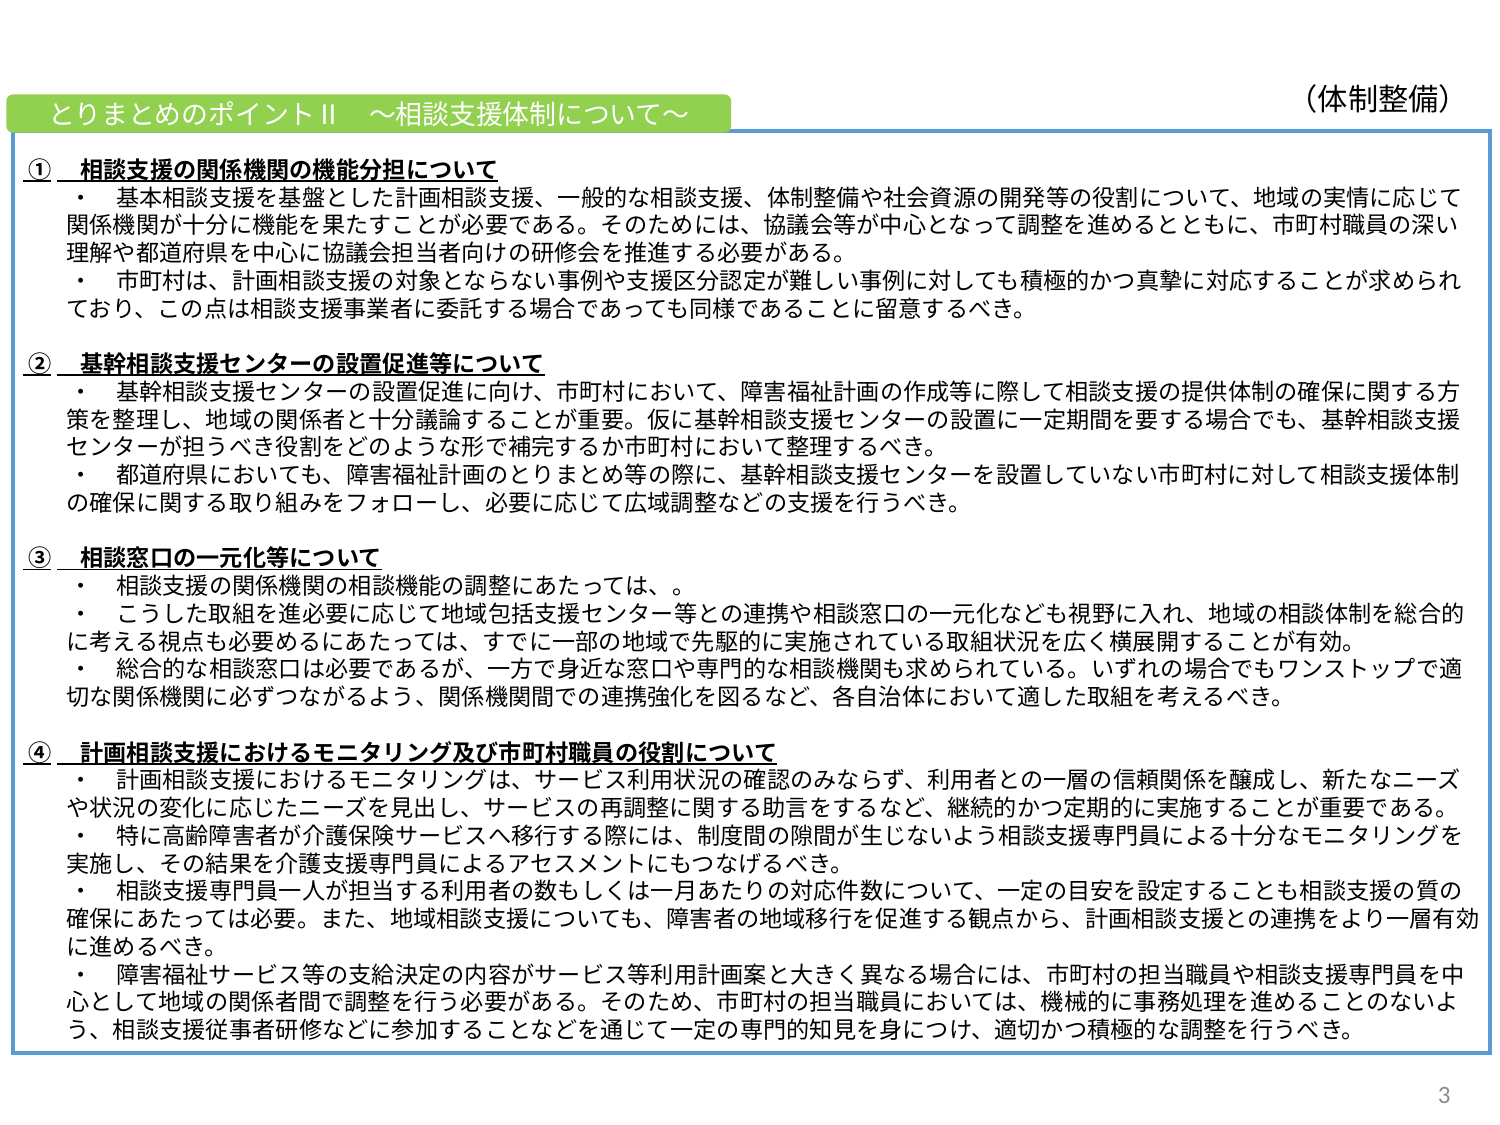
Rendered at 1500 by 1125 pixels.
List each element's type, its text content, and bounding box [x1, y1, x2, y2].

text_box ① 相談支援の関係機関の機能分担について ・ 基本相談支援を基盤とした計画相談支援、一般的な相談支援、体制整備や社会資源の開発等の役割について、地域の実情に応じて関係機関が十分に機能を果たすことが必要である。そのためには、協議会等が中心となって調整を進めるとともに、市町村職員の深い理解や都道府県を中心に協議会担当者向けの研修会を推進する必要がある。 ・ 市町村は、計画相談支援の対象とならない事例や支援区分認定が難しい事例に対しても積極的かつ真摯に対応することが求められており、この点は相談支援事業者に委託する場合であっても同様であることに留意するべき。 ② 基幹相談支援センターの設置促進等について ・ 基幹相談支援センターの設置促進に向け、市町村において、障害福祉計画の作成等に際して相談支援の提供体制の確保に関する方策を整理し、地域の関係者と十分議論することが重要。仮に基幹相談支援センターの設置に一定期間を要する場合でも、基幹相談支援センターが担うべき役割をどのような形で補完するか市町村において整理するべき。 ・ 都道府県においても、障害福祉計画のとりまとめ等の際に、基幹相談支援センターを設置していない市町村に対して相談支援体制の確保に関する取り組みをフォローし、必要に応じて広域調整などの支援を行うべき。 ③ 相談窓口の一元化等について ・ 相談支援の関係機関の相談機能の調整にあたっては、。 ・ こうした取組を進必要に応じて地域包括支援センター等との連携や相談窓口の一元化なども視野に入れ、地域の相談体制を総合的に考える視点も必要めるにあたっては、すでに一部の地域で先駆的に実施されている取組状況を広く横展開することが有効。 ・ 総合的な相談窓口は必要であるが、一方で身近な窓口や専門的な相談機関も求められている。いずれの場合でもワンストップで適切な関係機関に必ずつながるよう、関係機関間での連携強化を図るなど、各自治体において適した取組を考えるべき。 ④ 計画相談支援におけるモニタリング及び市町村職員の役割について ・ 計画相談支援におけるモニタリングは、サービス利用状況の確認のみならず、利用者との一層の信頼関係を醸成し、新たなニーズや状況の変化に応じたニーズを見出し、サービスの再調整に関する助言をするなど、継続的かつ定期的に実施することが重要である。 ・ 特に高齢障害者が介護保険サービスへ移行する際には、制度間の隙間が生じないよう相談支援専門員による十分なモニタリングを実施し、その結果を介護支援専門員によるアセスメントにもつなげるべき。 ・ 相談支援専門員一人が担当する利用者の数もしくは一月あたりの対応件数について、一定の目安を設定することも相談支援の質の確保にあたっては必要。また、地域相談支援についても、障害者の地域移行を促進する観点から、計画相談支援との連携をより一層有効に進めるべき。 ・ 障害福祉サービス等の支給決定の内容がサービス等利用計画案と大きく異なる場合には、市町村の担当職員や相談支援専門員を中心として地域の関係者間で調整を行う必要がある。そのため、市町村の担当職員においては、機械的に事務処理を進めることのないよう、相談支援従事者研修などに参加することなどを通じて一定の専門的知見を身につけ、適切かつ積極的な調整を行うべき。 [12, 131, 1491, 1054]
text_box （体制整備） [988, 72, 1484, 124]
text_box とりまとめのポイントⅡ ～相談支援体制について～ [6, 94, 732, 133]
slide_number 3 [1128, 1064, 1466, 1124]
